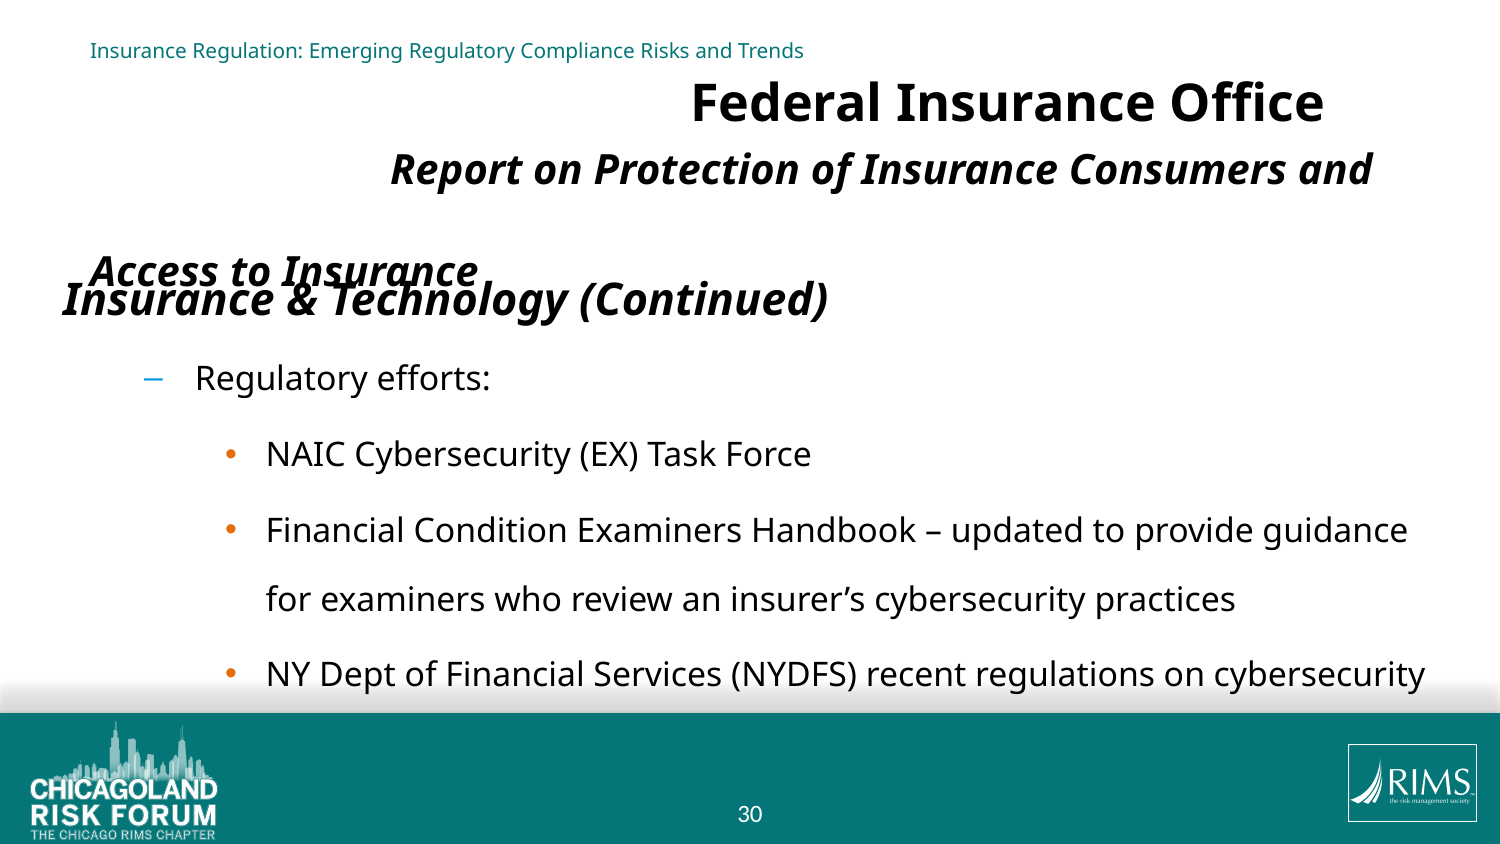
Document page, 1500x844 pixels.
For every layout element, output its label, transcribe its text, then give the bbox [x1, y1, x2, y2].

picture [1348, 744, 1477, 822]
picture [29, 721, 219, 842]
list Insurance & Technology (Continued) Regulatory efforts: NAIC Cybersecurity (EX) Task Force Financial Condition Examiners Handbook – updated to provide guidance for examiners who review an insurer’s cybersecurity practices NY Dept of Financial Services (NYDFS) recent regulations on cybersecurity [48, 273, 1477, 725]
title Insurance Regulation: Emerging Regulatory Compliance Risks and Trends Federal Insurance Office Report on Protection of Insurance Consumers and Access to Insurance [75, 30, 1425, 171]
